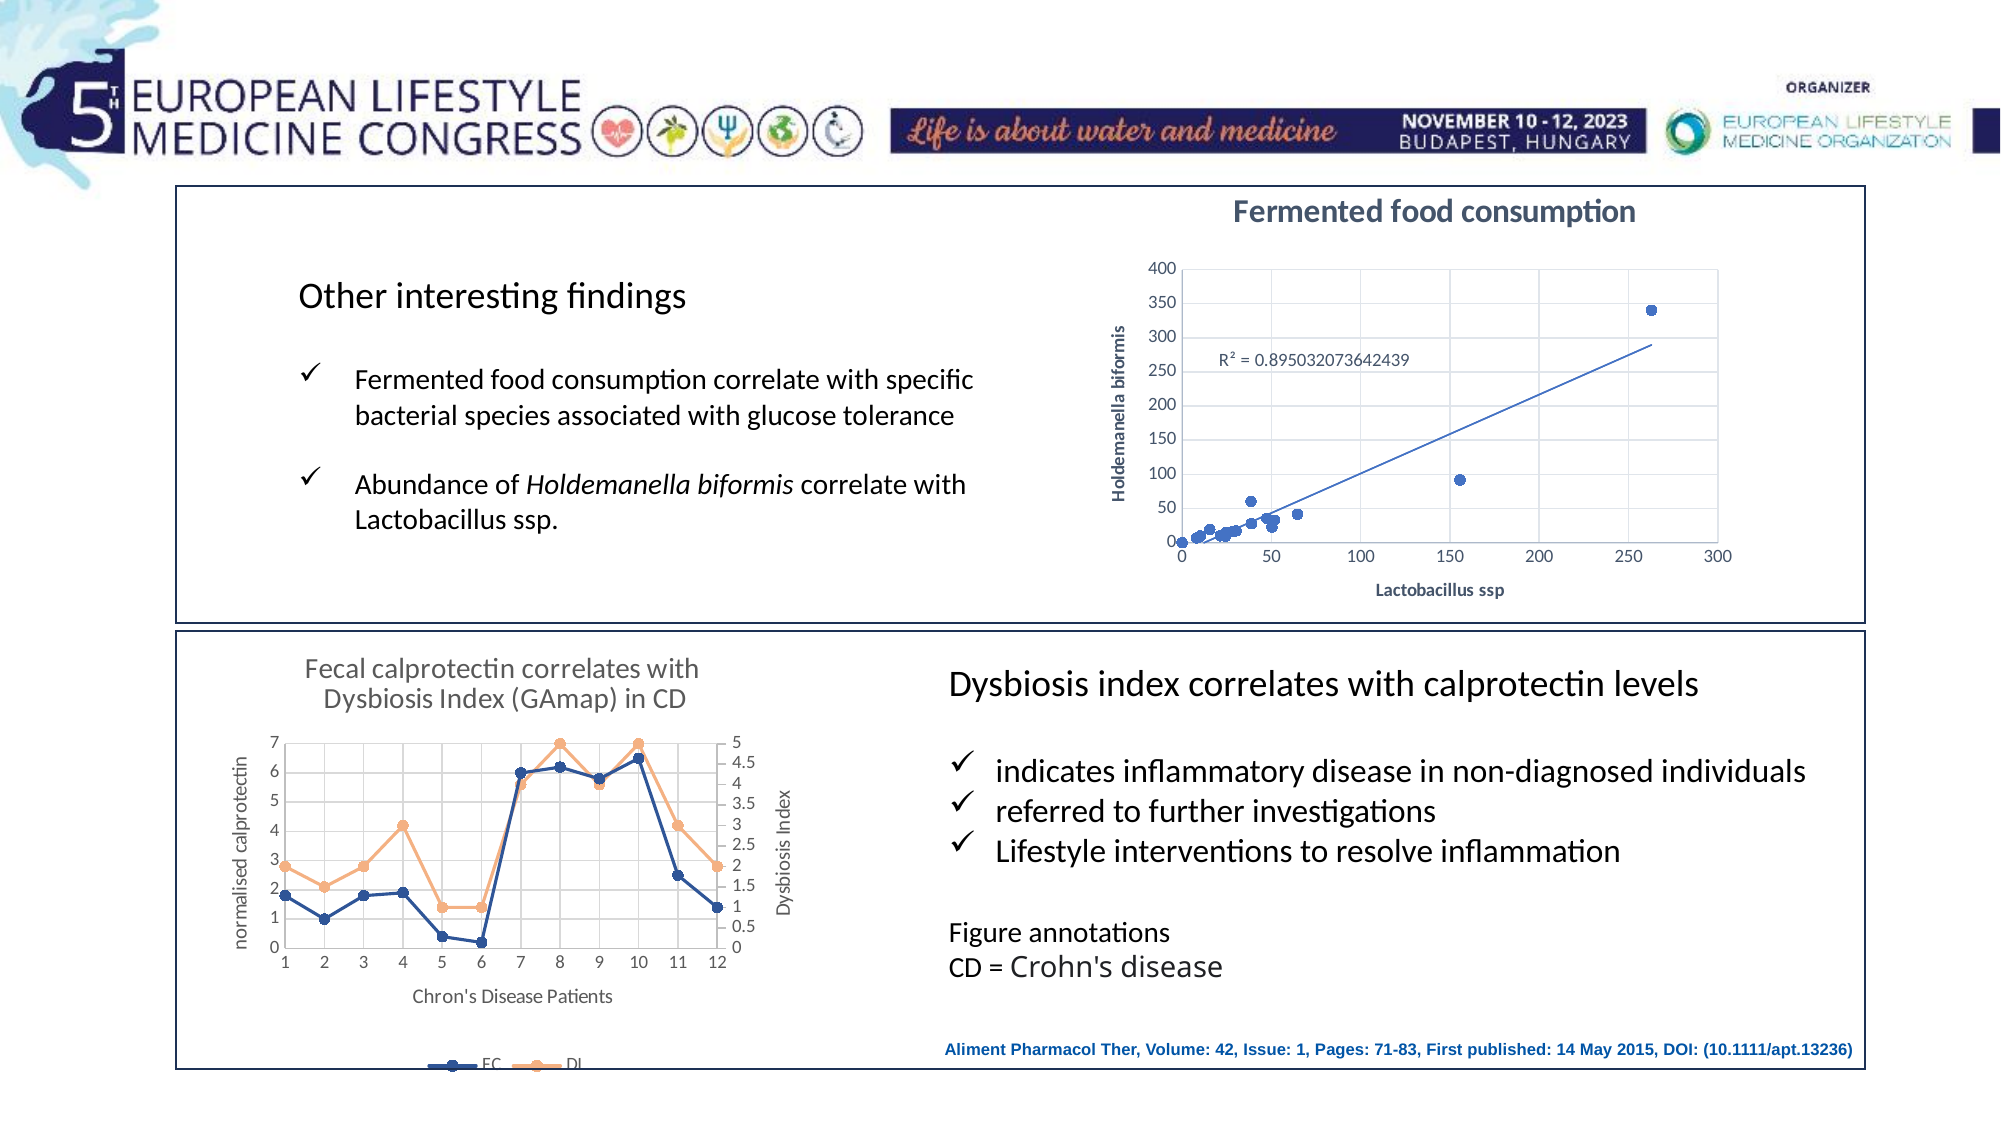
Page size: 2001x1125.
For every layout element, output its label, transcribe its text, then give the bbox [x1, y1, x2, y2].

text_box Other interesting findings Fermented food consumption correlate with specific bacterial species associated with glucose tolerance Abundance of Holdemanella biformis correlate with Lactobacillus ssp. [283, 263, 1048, 588]
text_box [175, 185, 1078, 624]
text_box [175, 630, 1866, 1070]
picture [0, 0, 2001, 1125]
chart [197, 631, 813, 1082]
text_box [1746, 185, 1866, 624]
chart [1078, 181, 1746, 632]
text_box Aliment Pharmacol Ther, Volume: 42, Issue: 1, Pages: 71-83, First published: 14 May 2015, DOI: (10.1111/apt.13236) [929, 1031, 2000, 1106]
